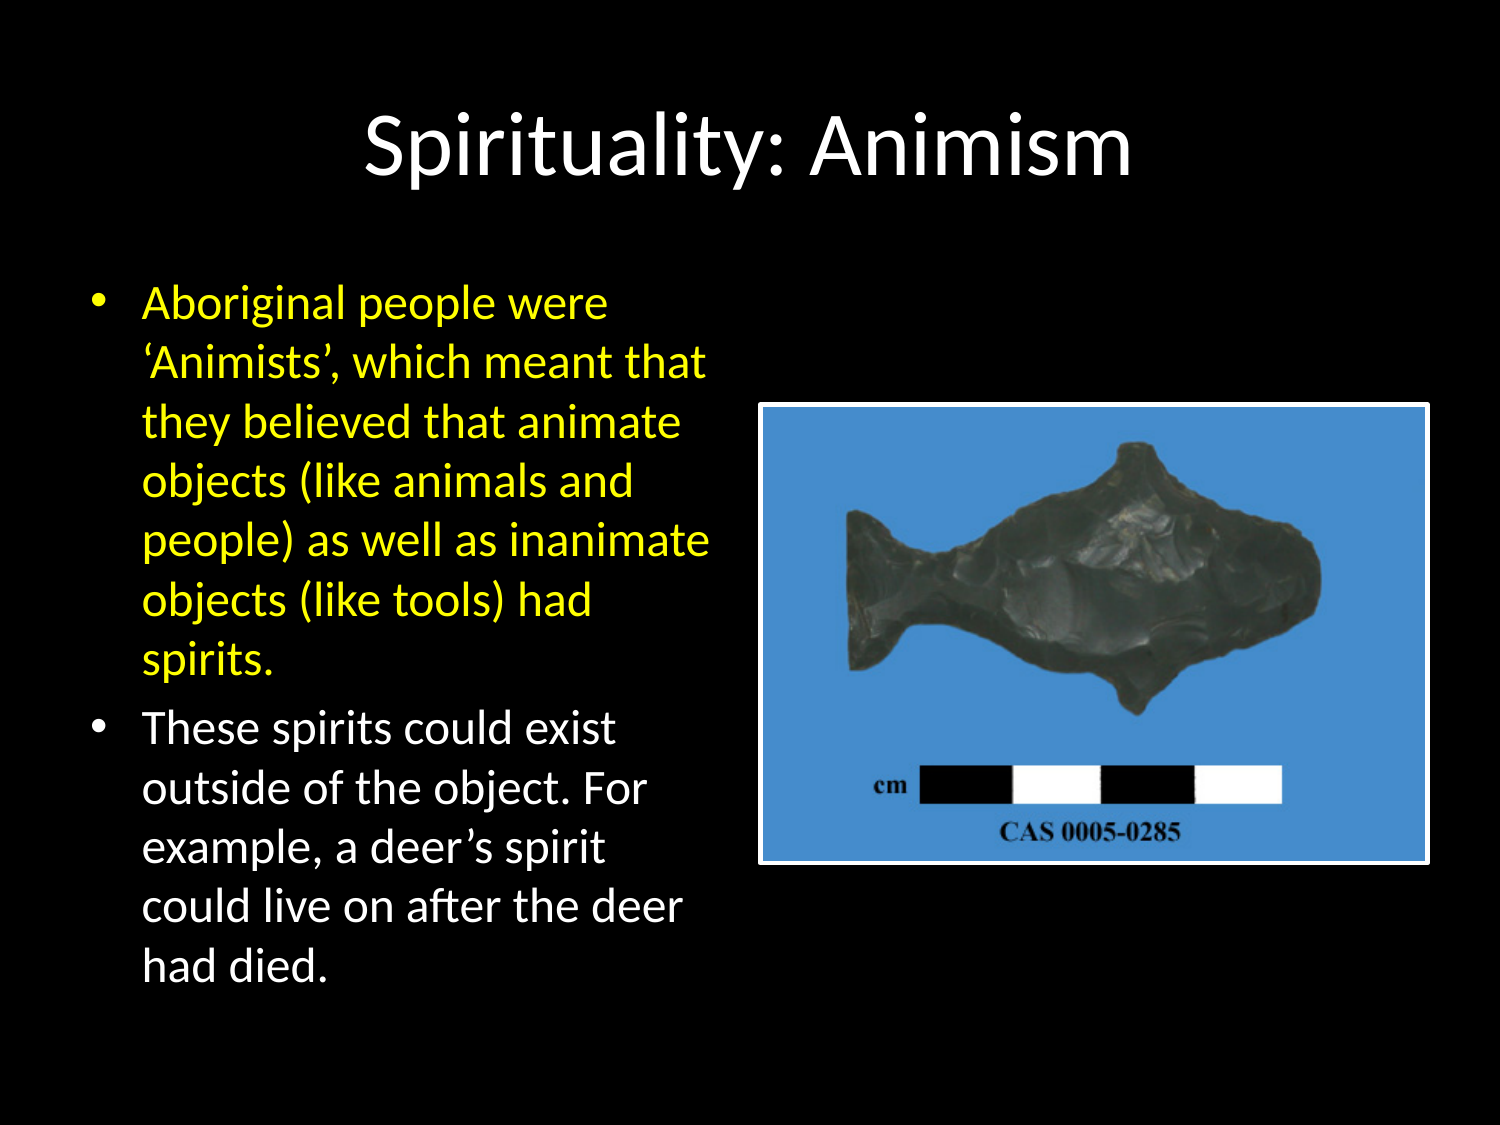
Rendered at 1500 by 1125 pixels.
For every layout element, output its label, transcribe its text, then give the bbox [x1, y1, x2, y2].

list Aboriginal people were ‘Animists’, which meant that they believed that animate objects (like animals and people) as well as inanimate objects (like tools) had spirits. These spirits could exist outside of the object. For example, a deer’s spirit could live on after the deer had died. [75, 262, 738, 1005]
title Spirituality: Animism [75, 45, 1425, 233]
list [762, 406, 1426, 861]
